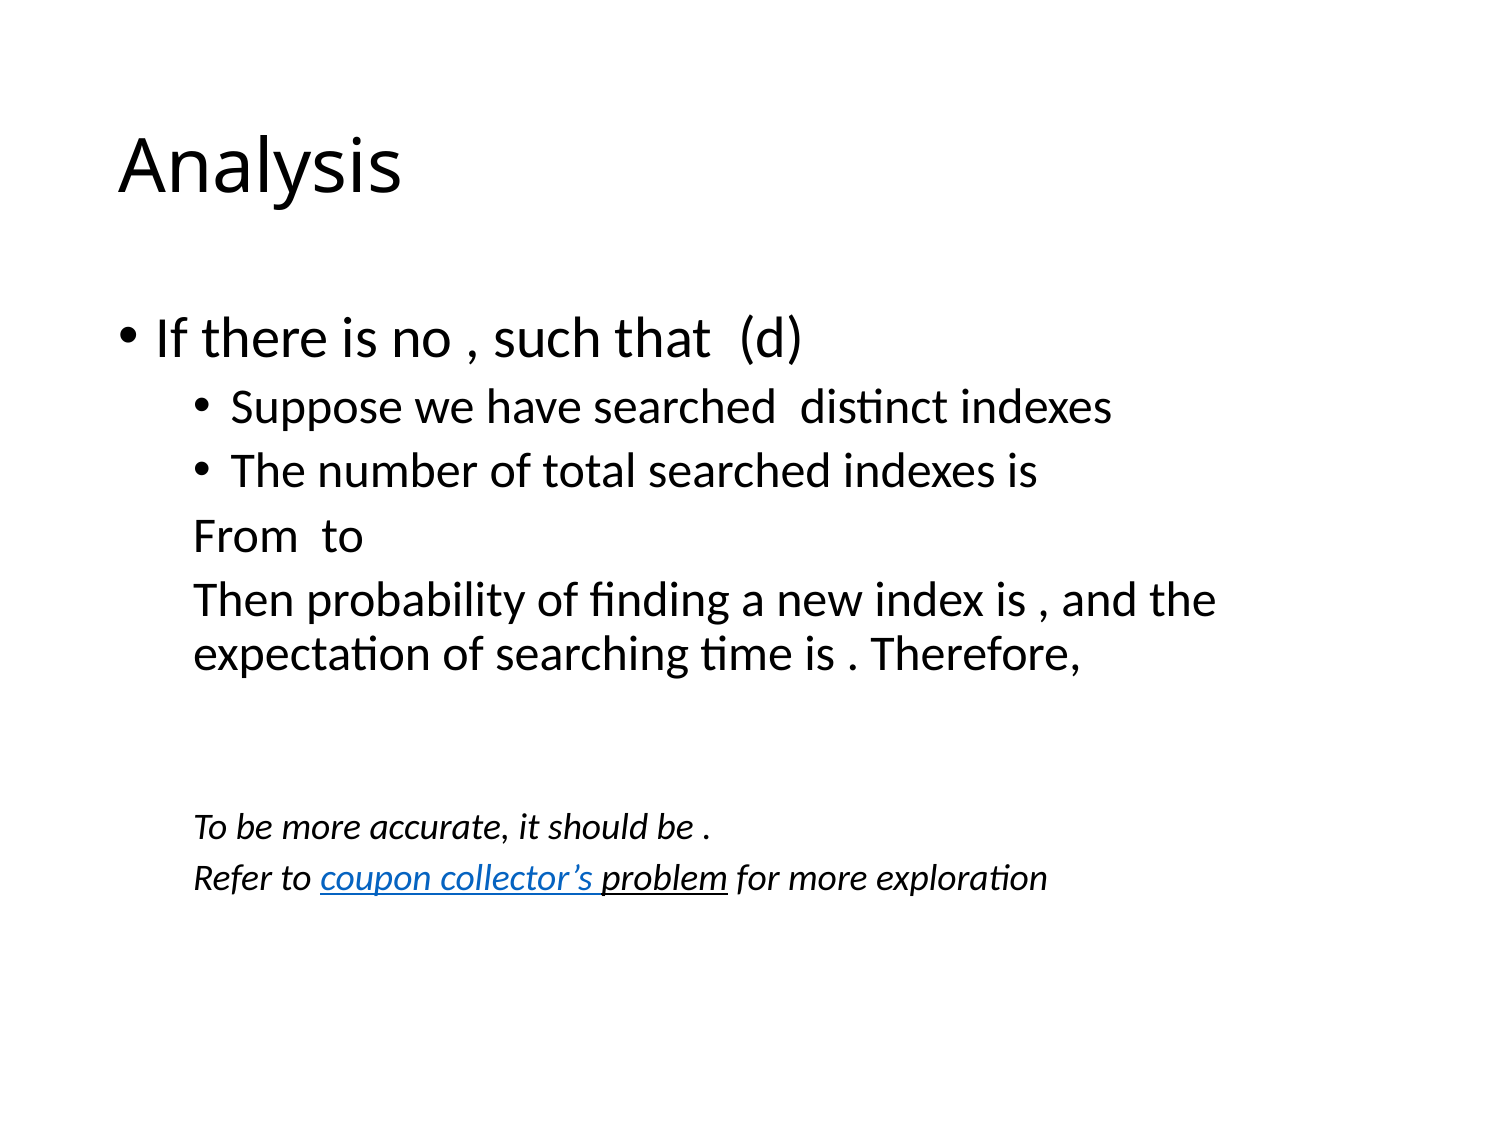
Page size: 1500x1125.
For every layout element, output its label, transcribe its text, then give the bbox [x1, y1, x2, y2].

title Analysis [103, 59, 1397, 278]
